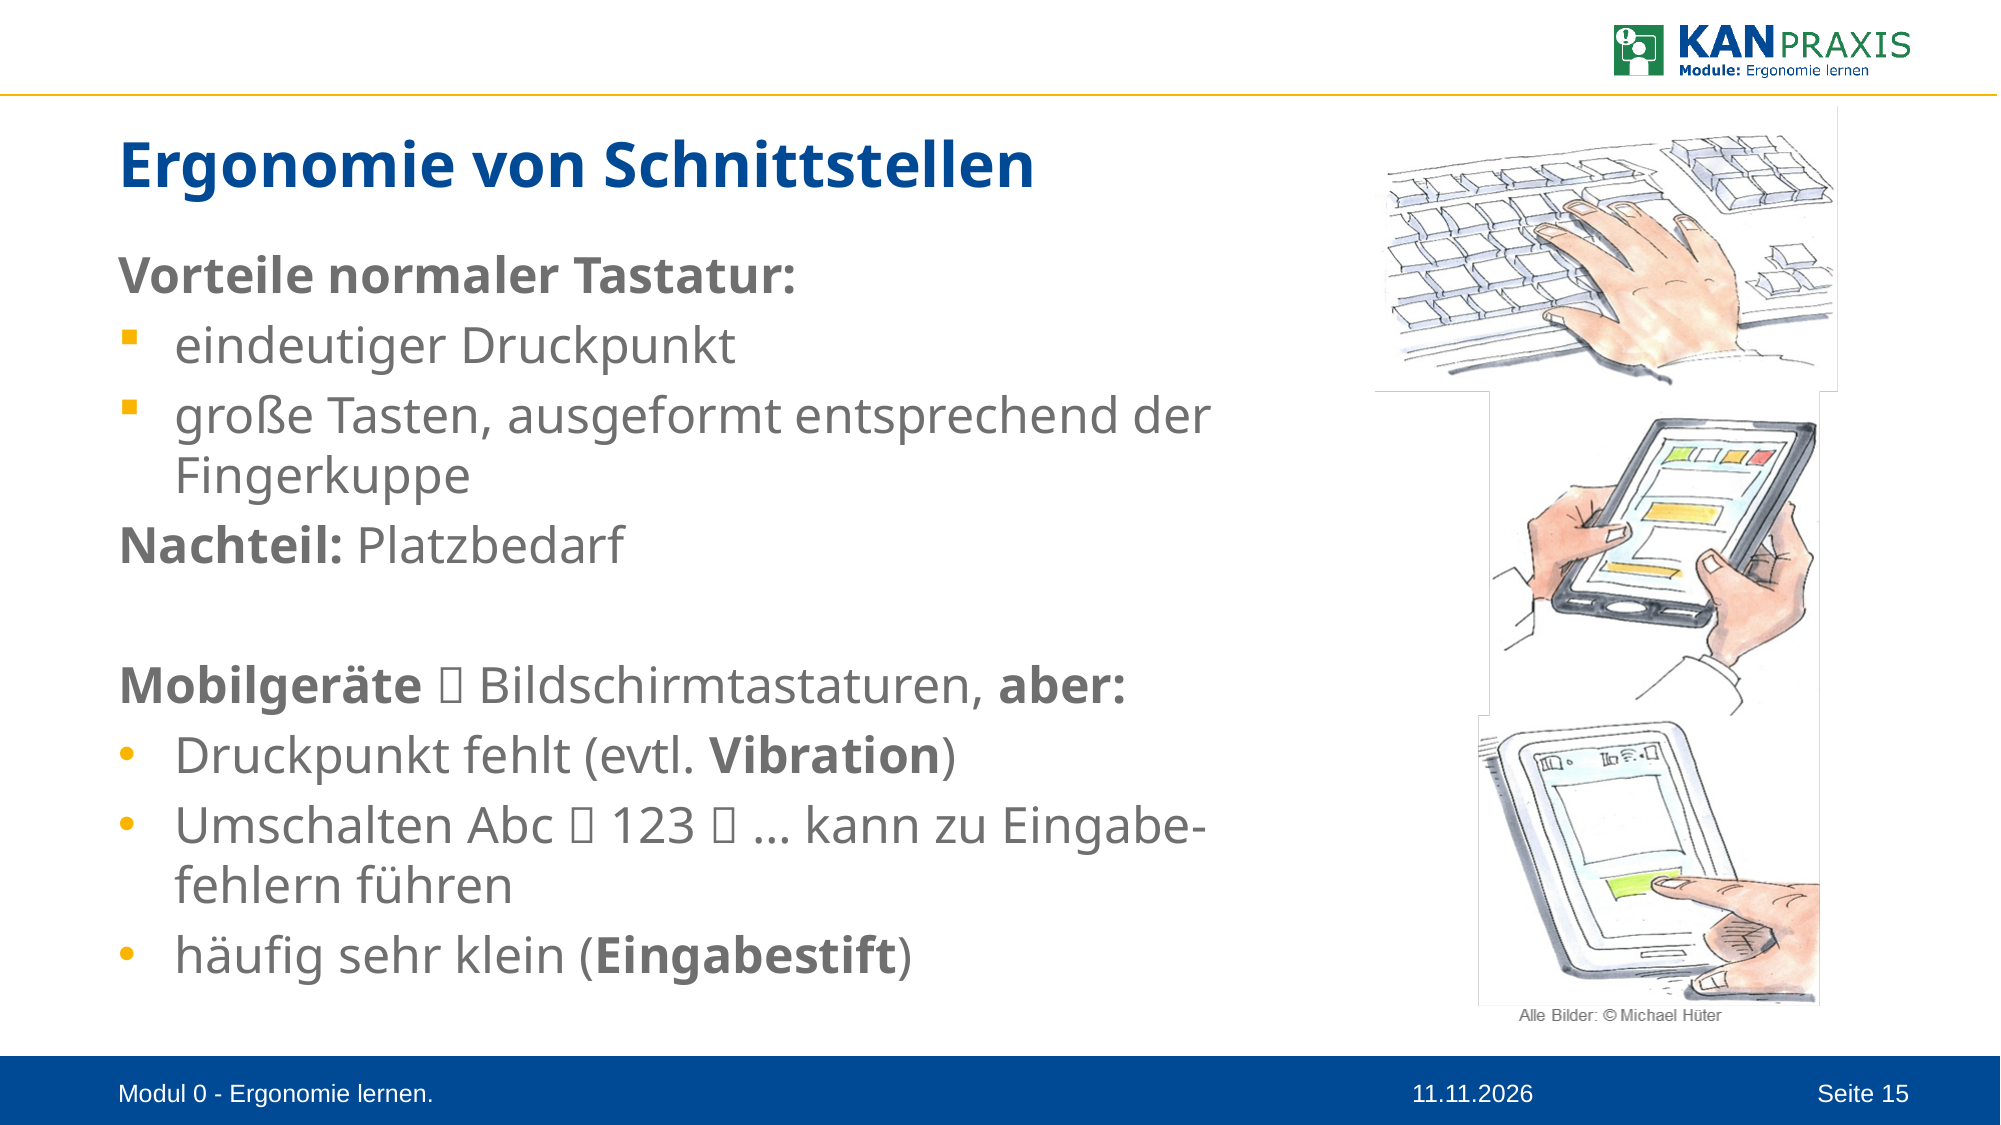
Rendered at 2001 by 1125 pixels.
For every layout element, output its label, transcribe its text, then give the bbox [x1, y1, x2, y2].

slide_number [1134, 1065, 1535, 1121]
picture [1614, 25, 1910, 78]
list Vorteile normaler Tastatur: eindeutiger Druckpunkt große Tasten, ausgeformt entsprechend der Fingerkuppe Nachteil: Platzbedarf Mobilgeräte  Bildschirmtastaturen, aber: Druckpunkt fehlt (evtl. Vibration) Umschalten Abc  123  … kann zu Eingabe-fehlern führen häufig sehr klein (Eingabestift) [118, 243, 1331, 1047]
slide_number Seite 15 [1580, 1065, 1910, 1121]
title Ergonomie von Schnittstellen [118, 125, 1375, 207]
footer Modul 0 - Ergonomie lernen. [118, 1065, 1079, 1121]
picture [1375, 106, 1910, 1035]
